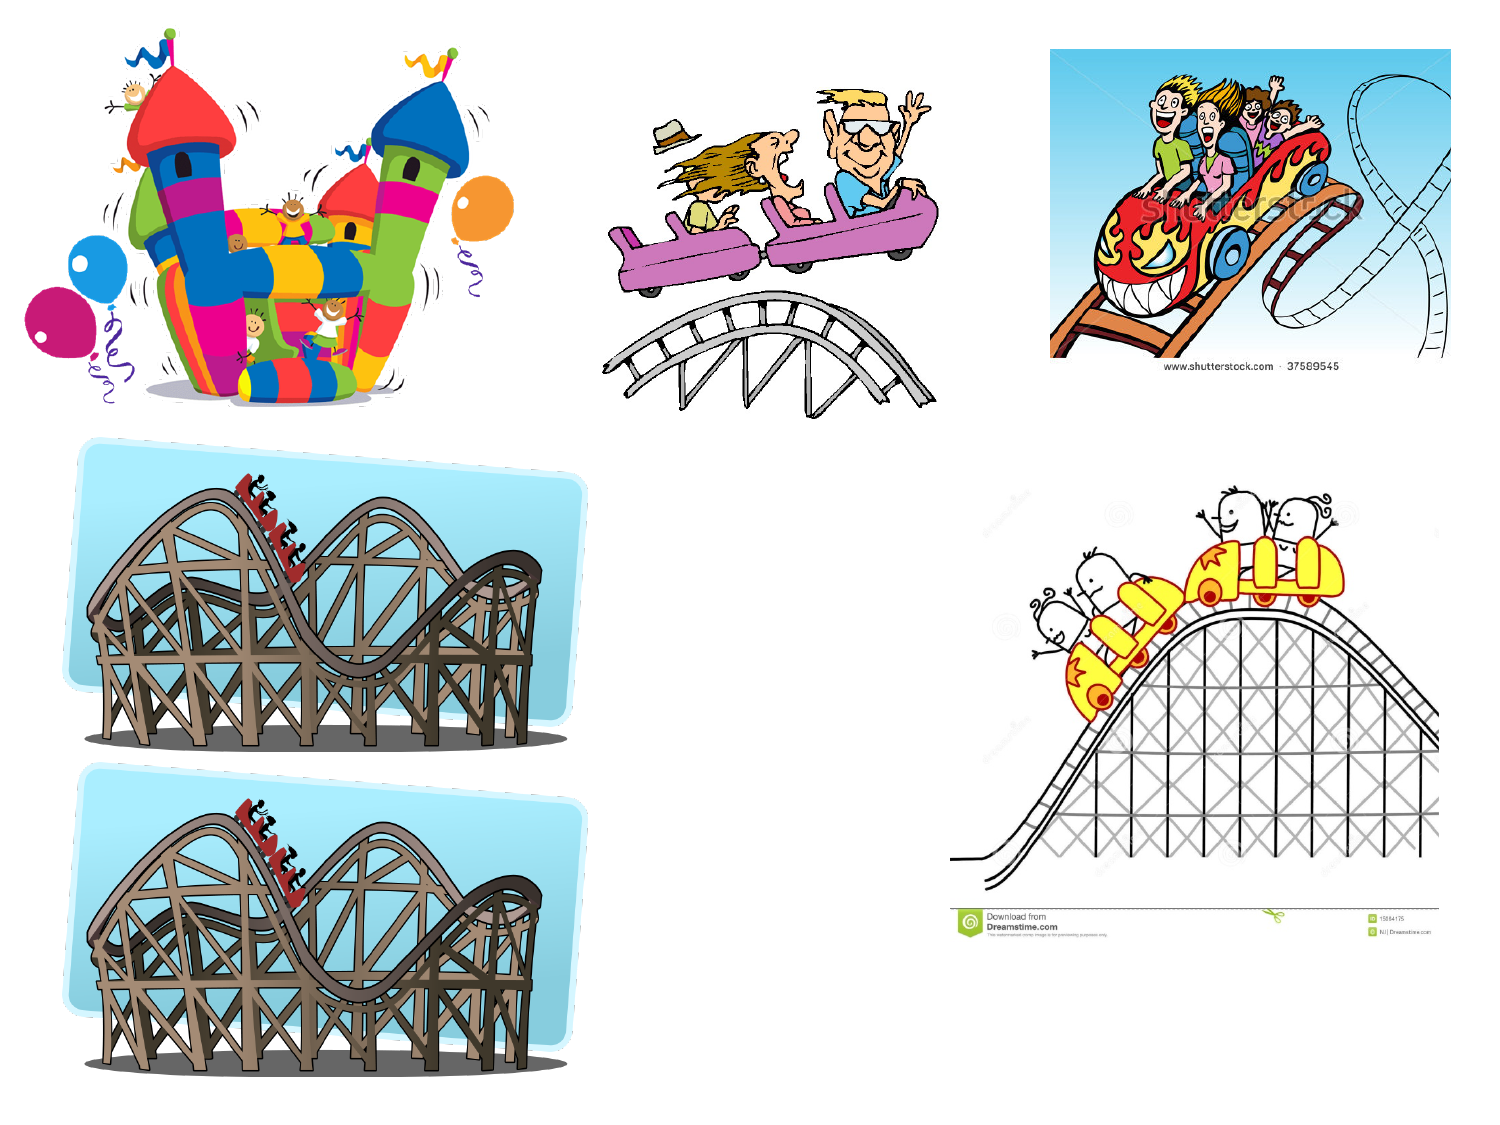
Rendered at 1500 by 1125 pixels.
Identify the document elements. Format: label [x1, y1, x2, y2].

picture [24, 24, 514, 407]
picture [599, 87, 944, 420]
picture [62, 437, 588, 753]
picture [949, 449, 1440, 942]
picture [1049, 49, 1451, 376]
picture [62, 762, 588, 1078]
